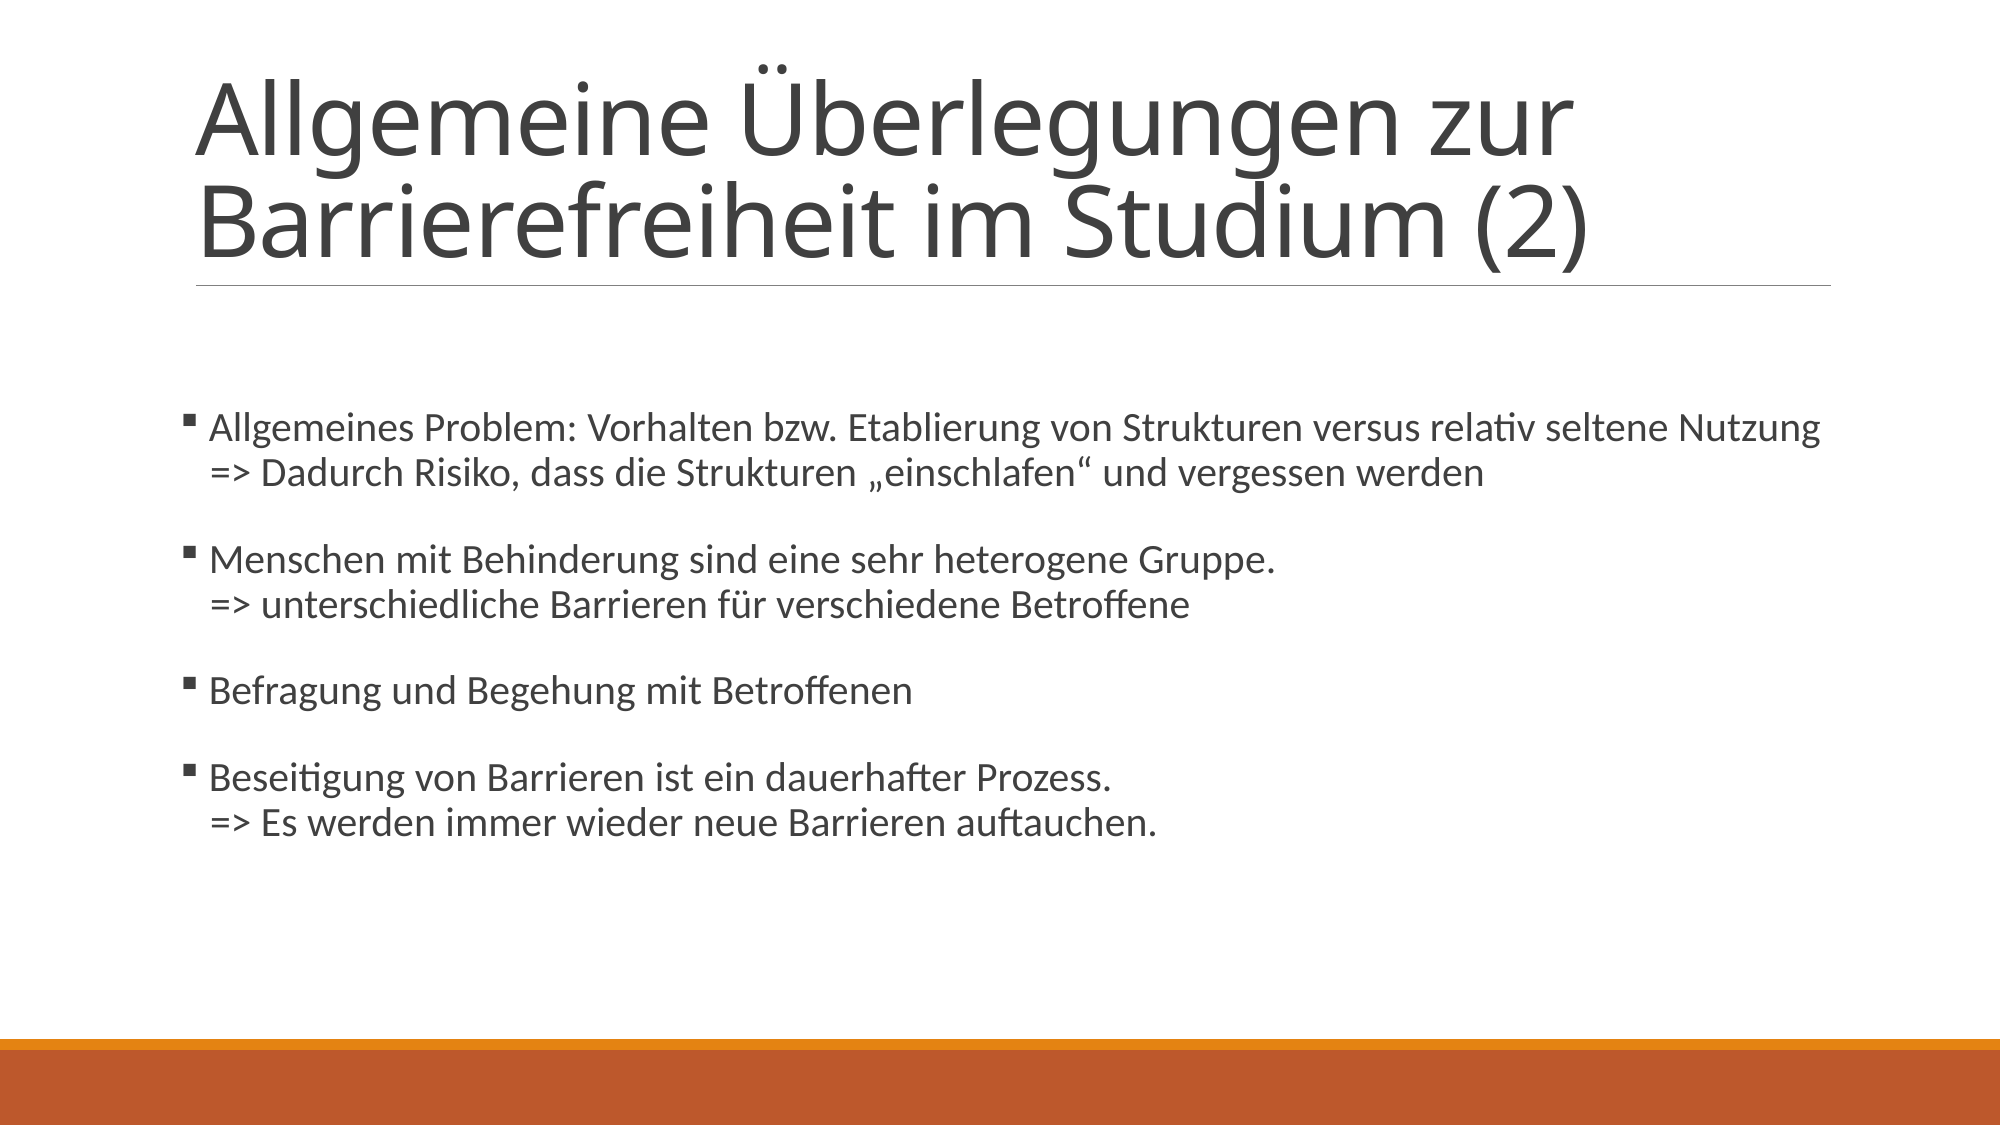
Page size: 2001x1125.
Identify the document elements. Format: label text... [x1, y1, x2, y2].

list Allgemeines Problem: Vorhalten bzw. Etablierung von Strukturen versus relativ seltene Nutzung => Dadurch Risiko, dass die Strukturen „einschlafen“ und vergessen werden Menschen mit Behinderung sind eine sehr heterogene Gruppe. => unterschiedliche Barrieren für verschiedene Betroffene Befragung und Begehung mit Betroffenen Beseitigung von Barrieren ist ein dauerhafter Prozess. => Es werden immer wieder neue Barrieren auftauchen. [180, 397, 1830, 871]
title Allgemeine Überlegungen zur Barrierefreiheit im Studium (2) [180, 47, 1830, 285]
